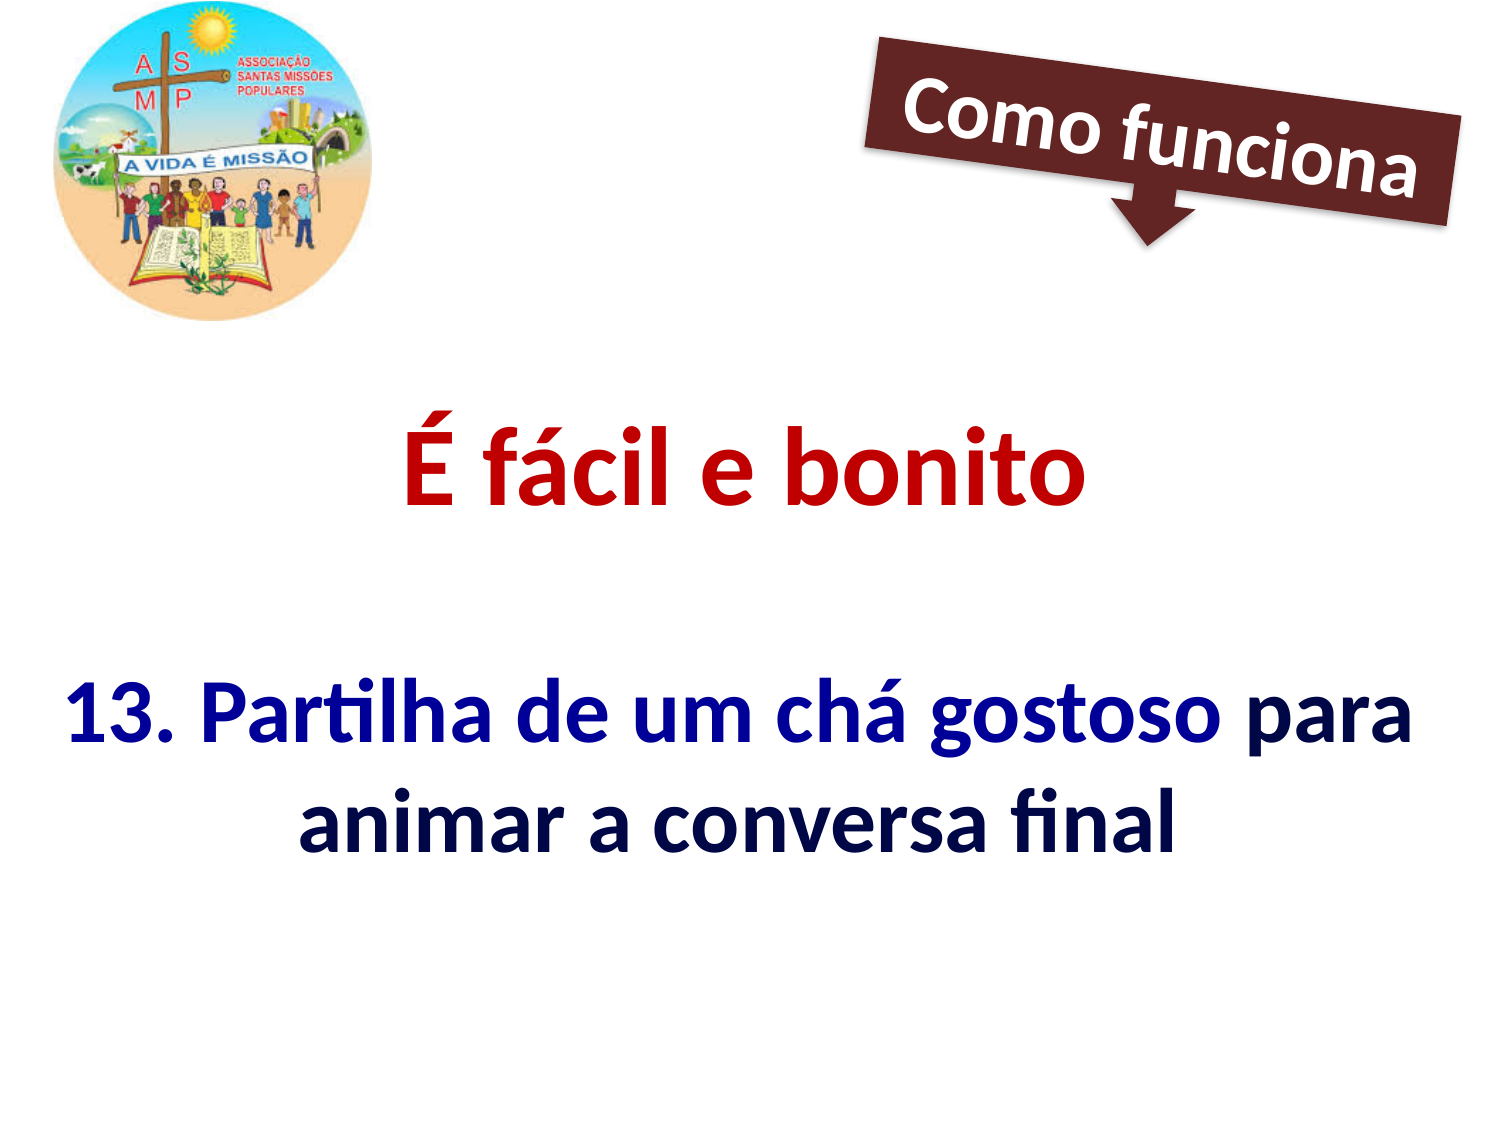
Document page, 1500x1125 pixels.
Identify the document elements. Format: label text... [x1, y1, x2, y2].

picture [52, 1, 373, 321]
text_box Como funciona [864, 36, 1462, 247]
subtitle É fácil e bonito 13. Partilha de um chá gostoso para animar a conversa final [11, 385, 1465, 1125]
